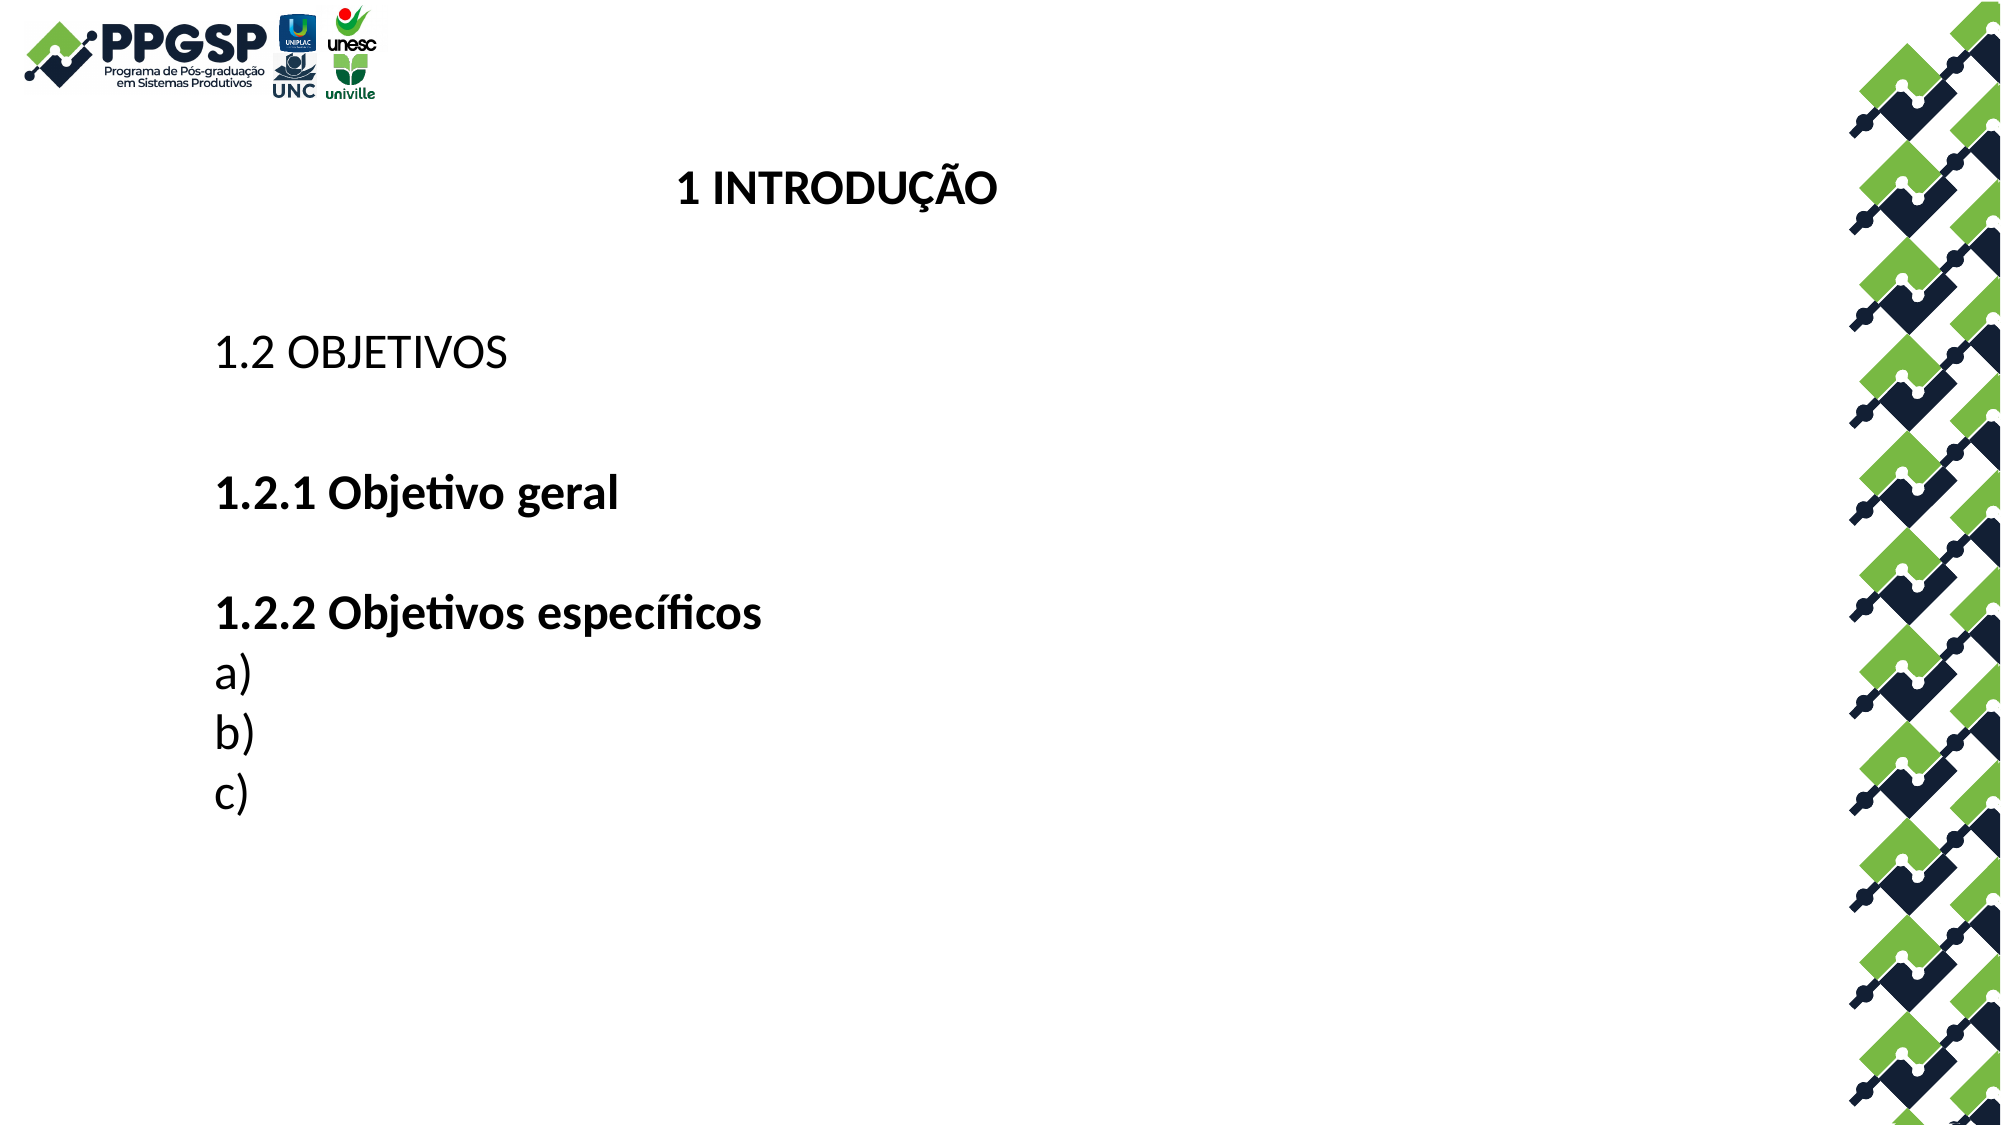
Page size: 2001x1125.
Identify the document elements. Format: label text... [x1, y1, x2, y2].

text_box 1 INTRODUÇÃO [660, 146, 1014, 222]
text_box 1.2 OBJETIVOS [198, 311, 535, 386]
text_box 1.2.1 Objetivo geral 1.2.2 Objetivos específicos a) b) c) [199, 451, 778, 827]
picture [326, 54, 375, 99]
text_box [1847, 0, 2000, 1125]
picture [24, 5, 388, 99]
